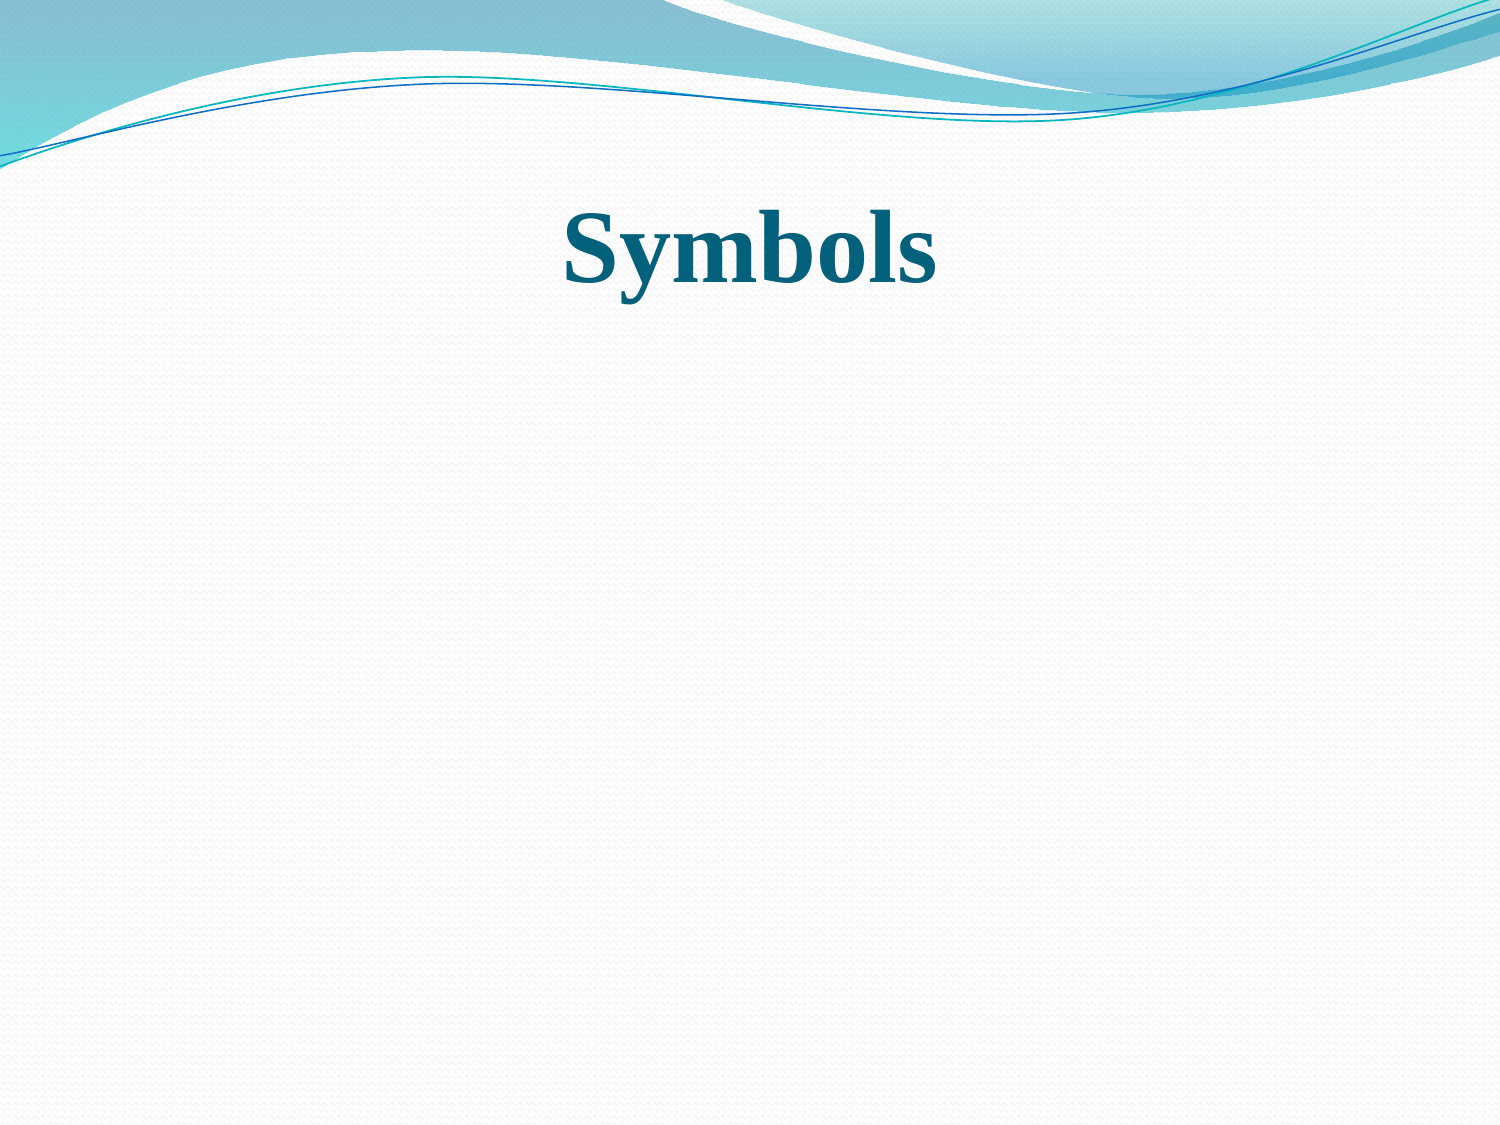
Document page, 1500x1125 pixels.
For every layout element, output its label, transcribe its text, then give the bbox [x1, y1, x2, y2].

title Symbols [75, 115, 1425, 303]
